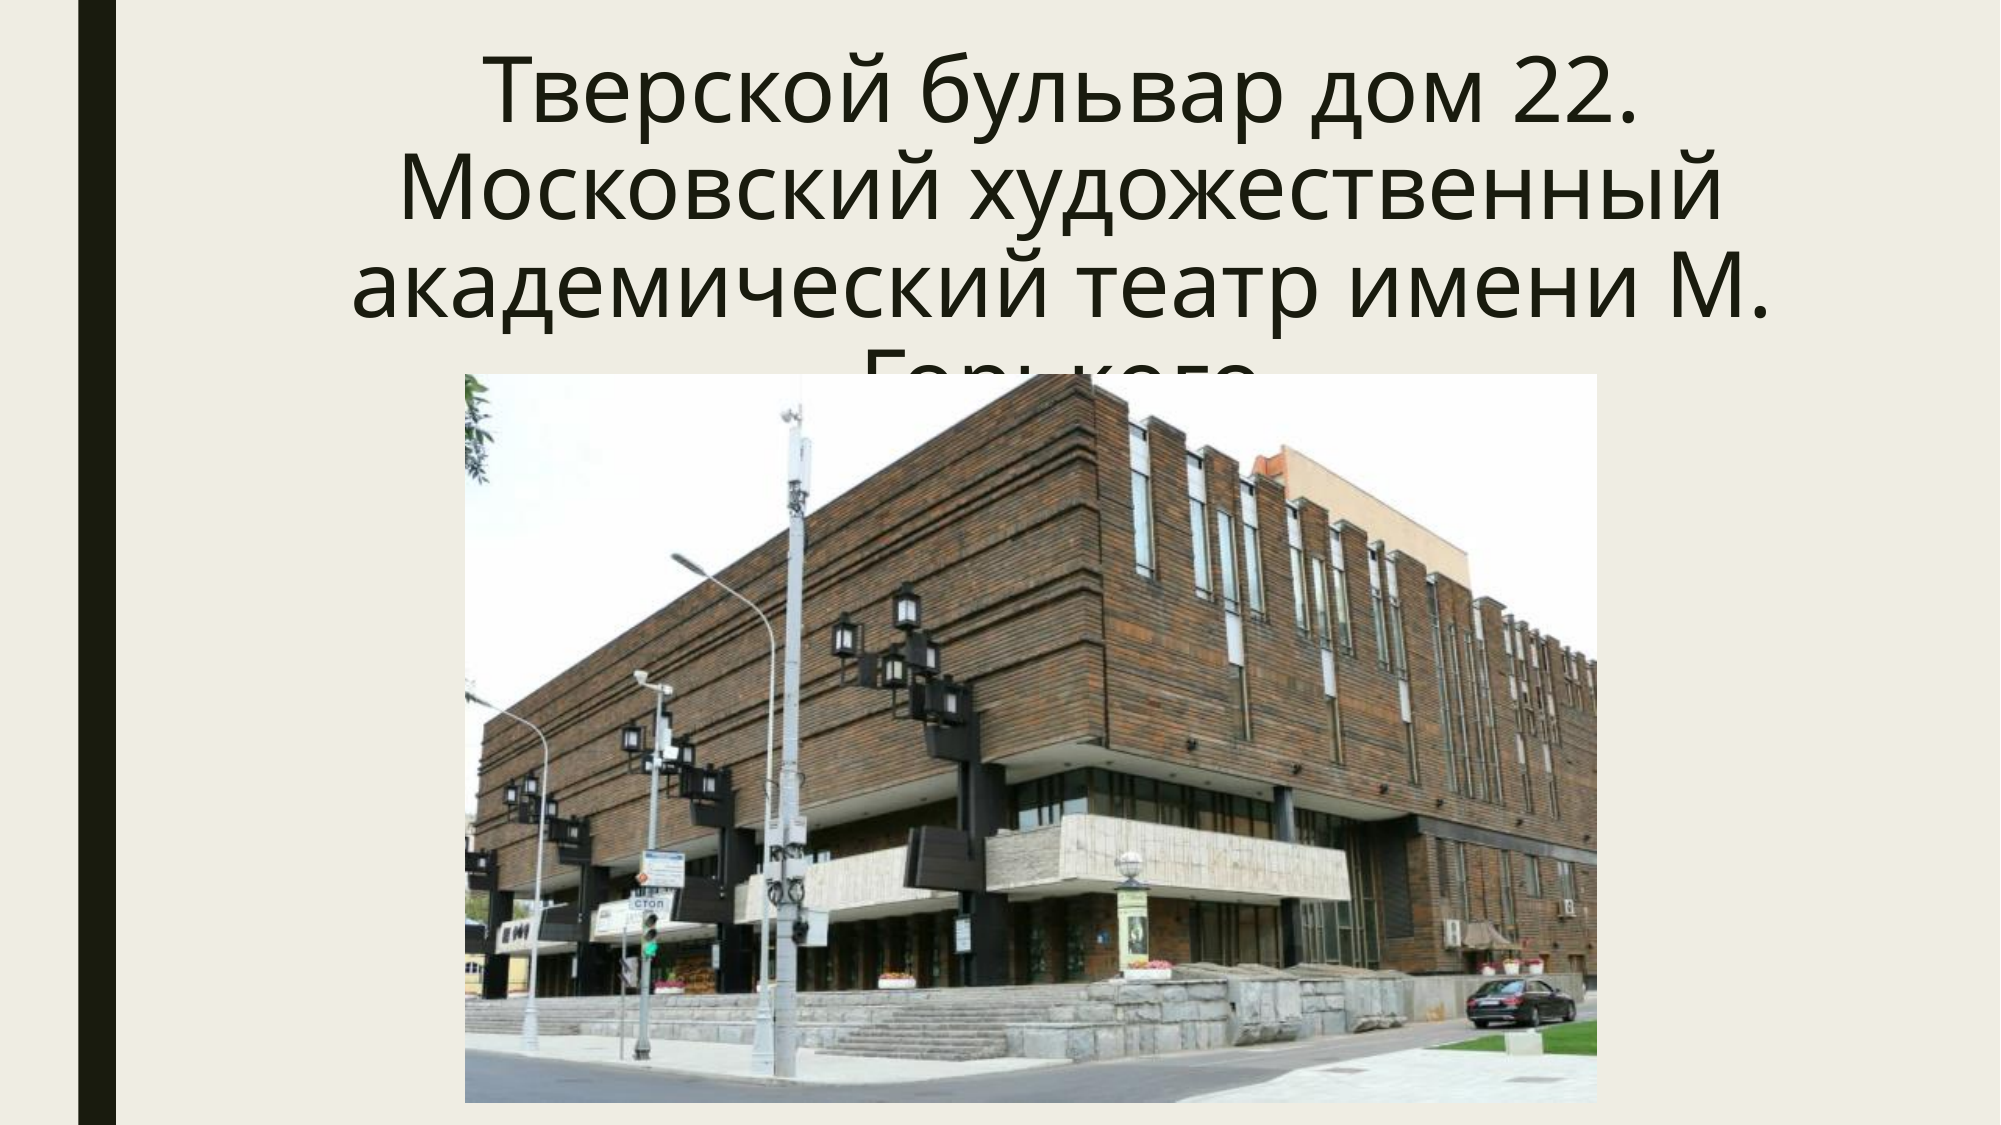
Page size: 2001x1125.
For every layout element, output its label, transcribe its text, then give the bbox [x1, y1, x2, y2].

title Тверской бульвар дом 22. Московский художественный академический театр имени М. Горького [218, 36, 1906, 320]
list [465, 374, 1597, 1103]
